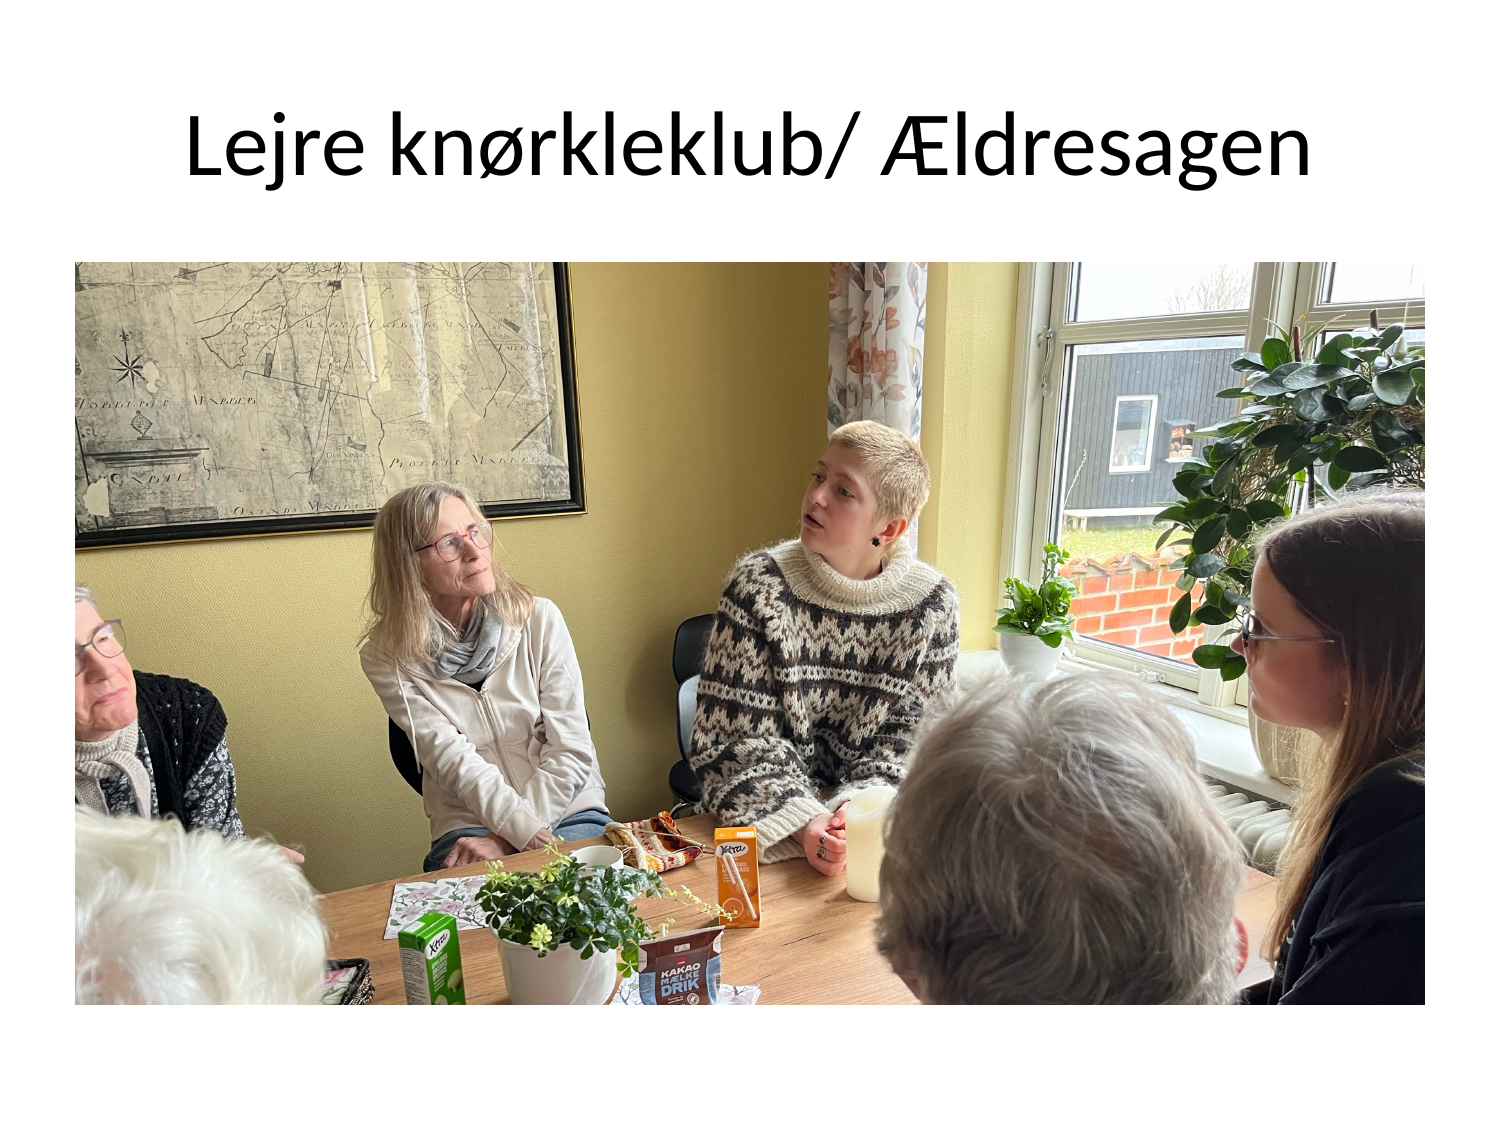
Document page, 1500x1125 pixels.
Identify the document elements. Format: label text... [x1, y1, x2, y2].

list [74, 262, 1426, 1006]
title Lejre knørkleklub/ Ældresagen [75, 45, 1425, 233]
